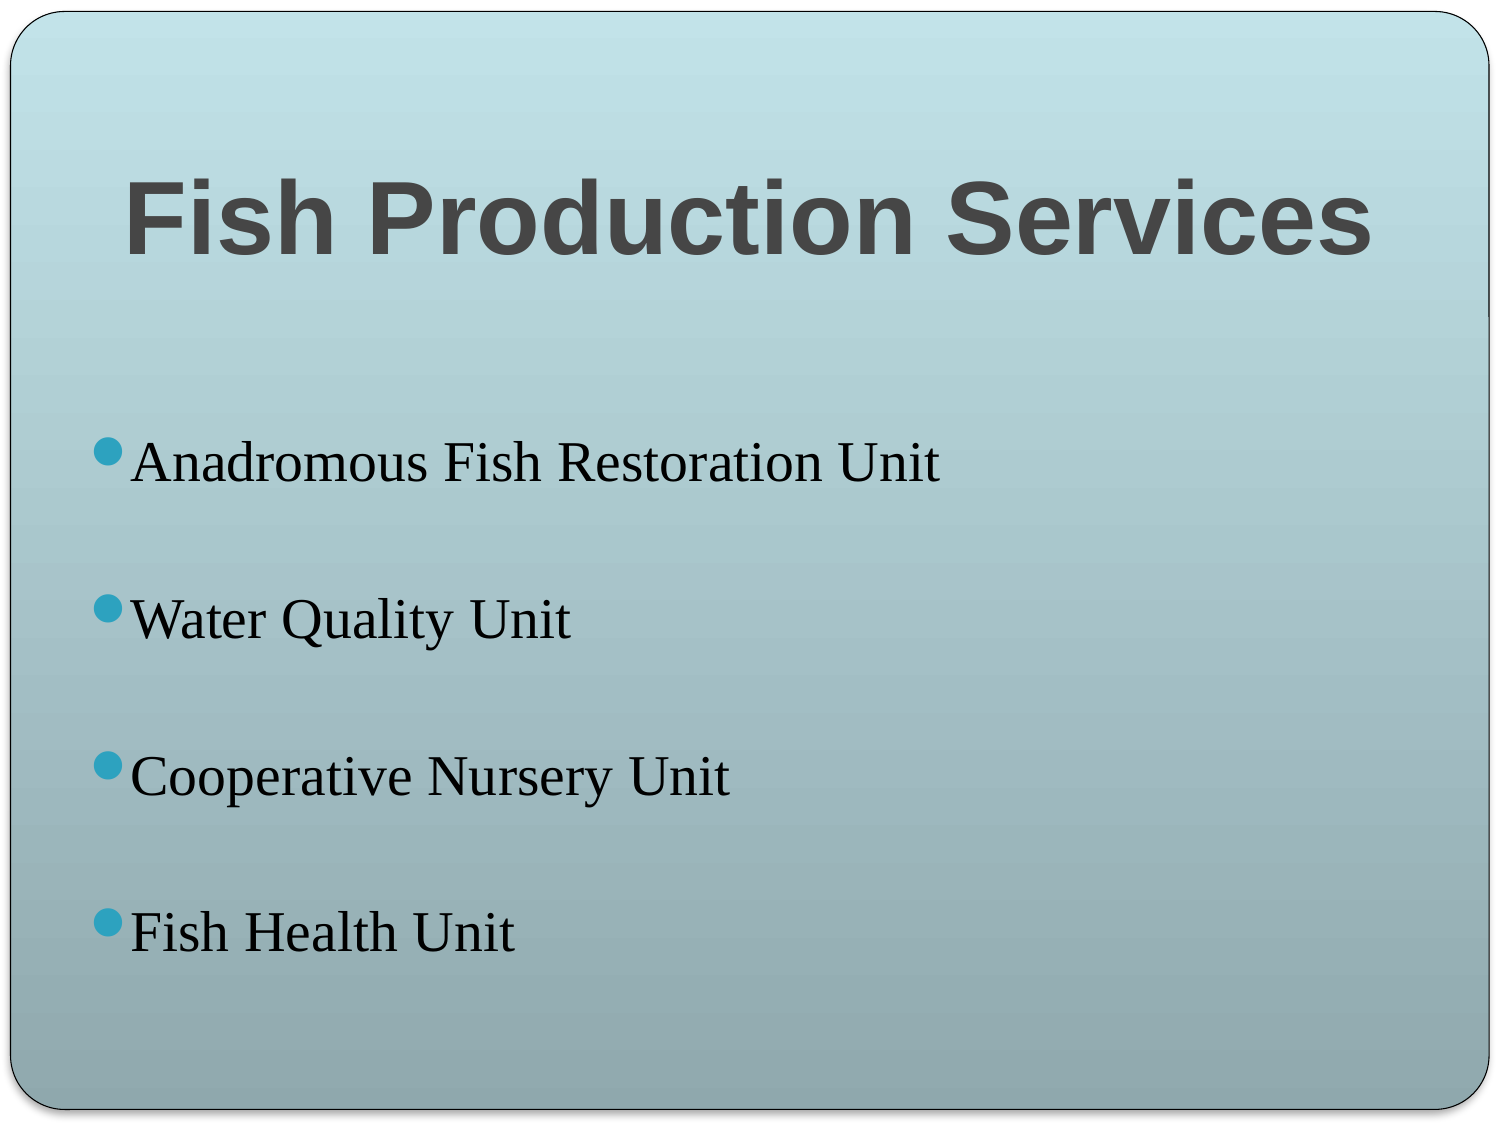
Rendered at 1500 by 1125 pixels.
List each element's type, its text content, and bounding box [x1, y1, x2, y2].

list Anadromous Fish Restoration Unit Water Quality Unit Cooperative Nursery Unit Fish Health Unit [75, 337, 1425, 975]
title [50, 99, 1400, 288]
text_box Fish Production Services [74, 115, 1425, 275]
